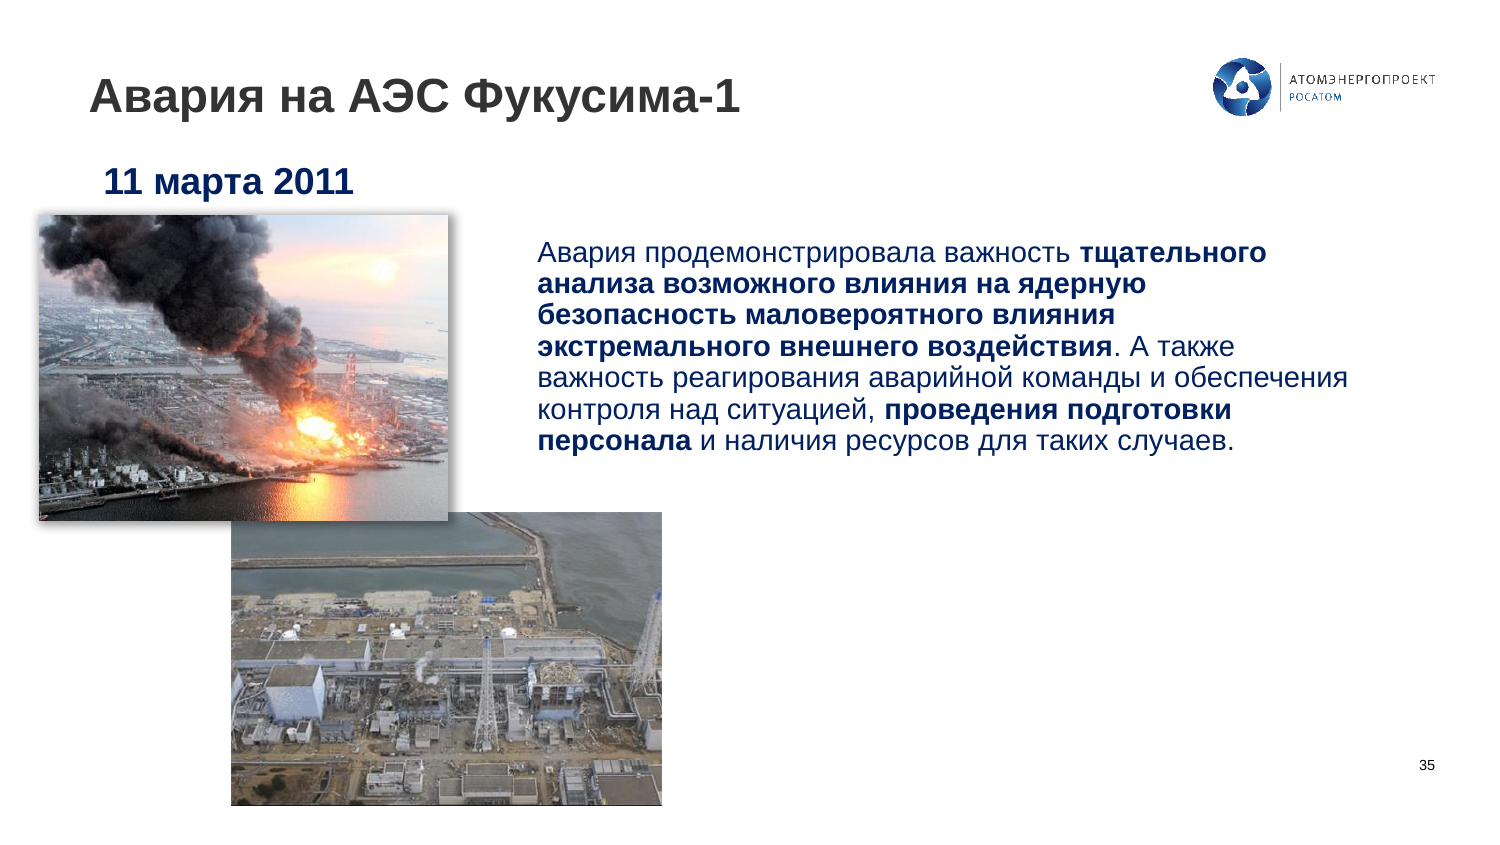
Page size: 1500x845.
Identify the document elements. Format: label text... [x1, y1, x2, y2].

picture [1213, 58, 1435, 116]
text_box 11 марта 2011 [88, 154, 538, 216]
title Авария на АЭС Фукусима-1 [88, 70, 1165, 125]
picture [39, 215, 662, 806]
text_box Авария продемонстрировала важность тщательного анализа возможного влияния на ядерную безопасность маловероятного влияния экстремального внешнего воздействия. А также важность реагирования аварийной команды и обеспечения контроля над ситуацией, проведения подготовки персонала и наличия ресурсов для таких случаев. [537, 237, 1352, 458]
